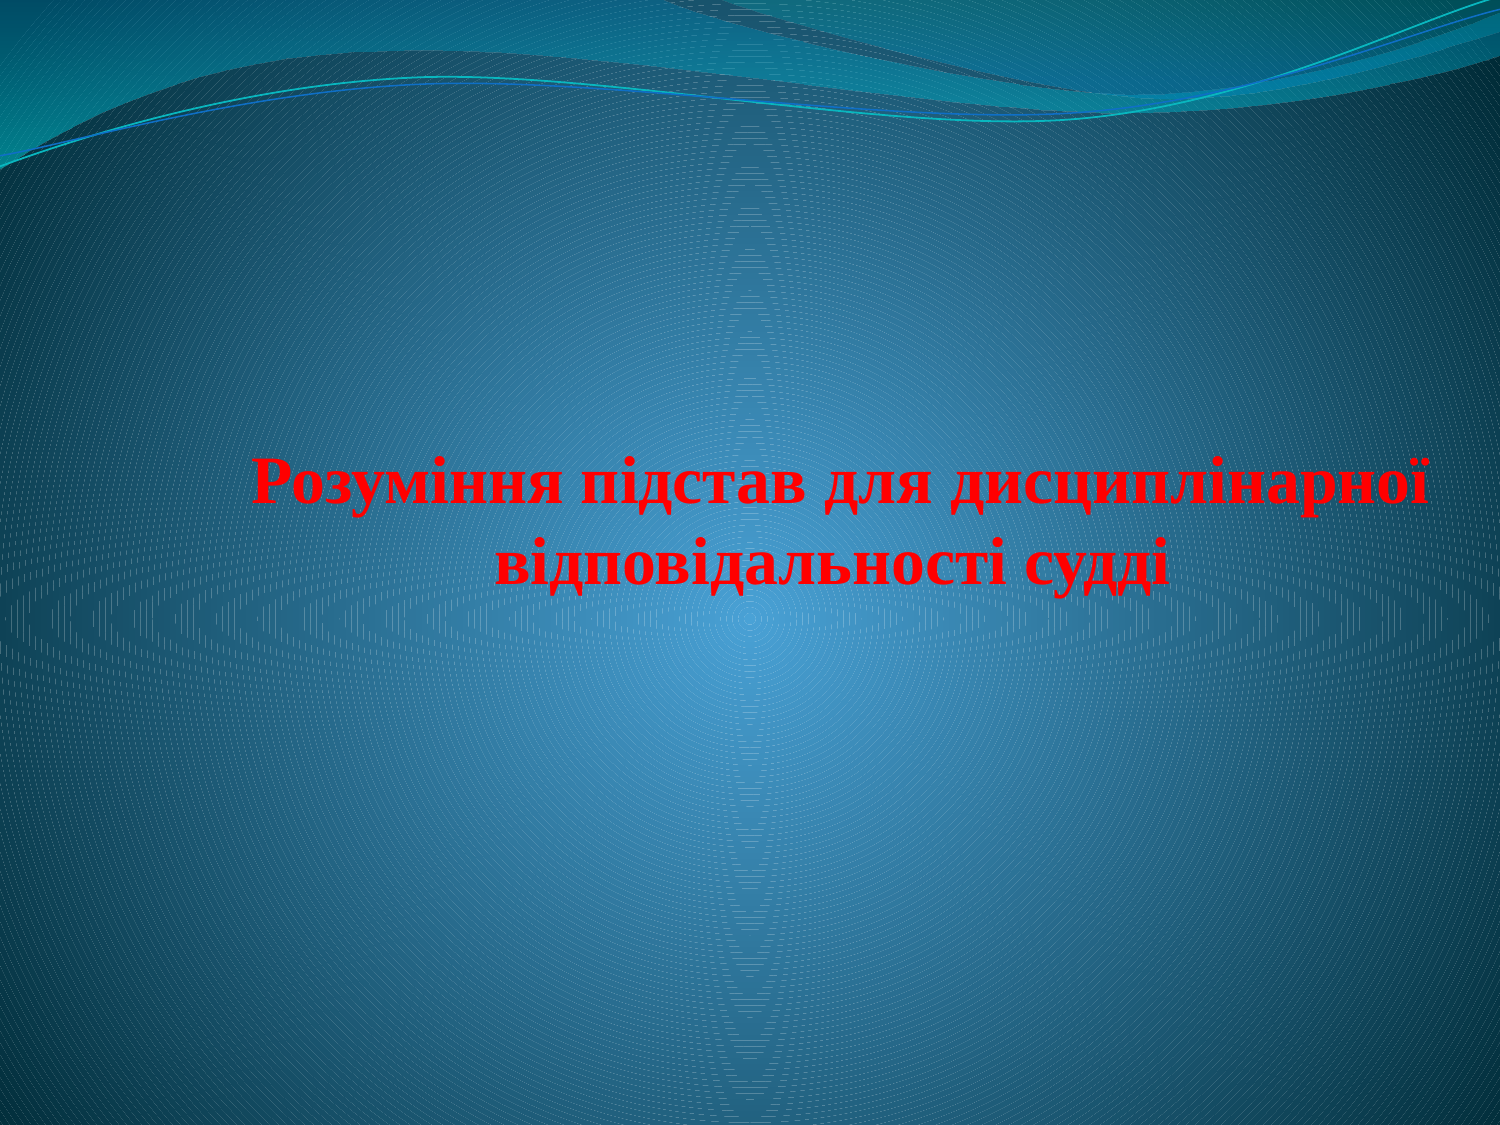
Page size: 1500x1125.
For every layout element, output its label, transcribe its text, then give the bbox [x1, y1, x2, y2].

title Розуміння підстав для дисциплінарної відповідальності судді [234, 59, 1450, 598]
